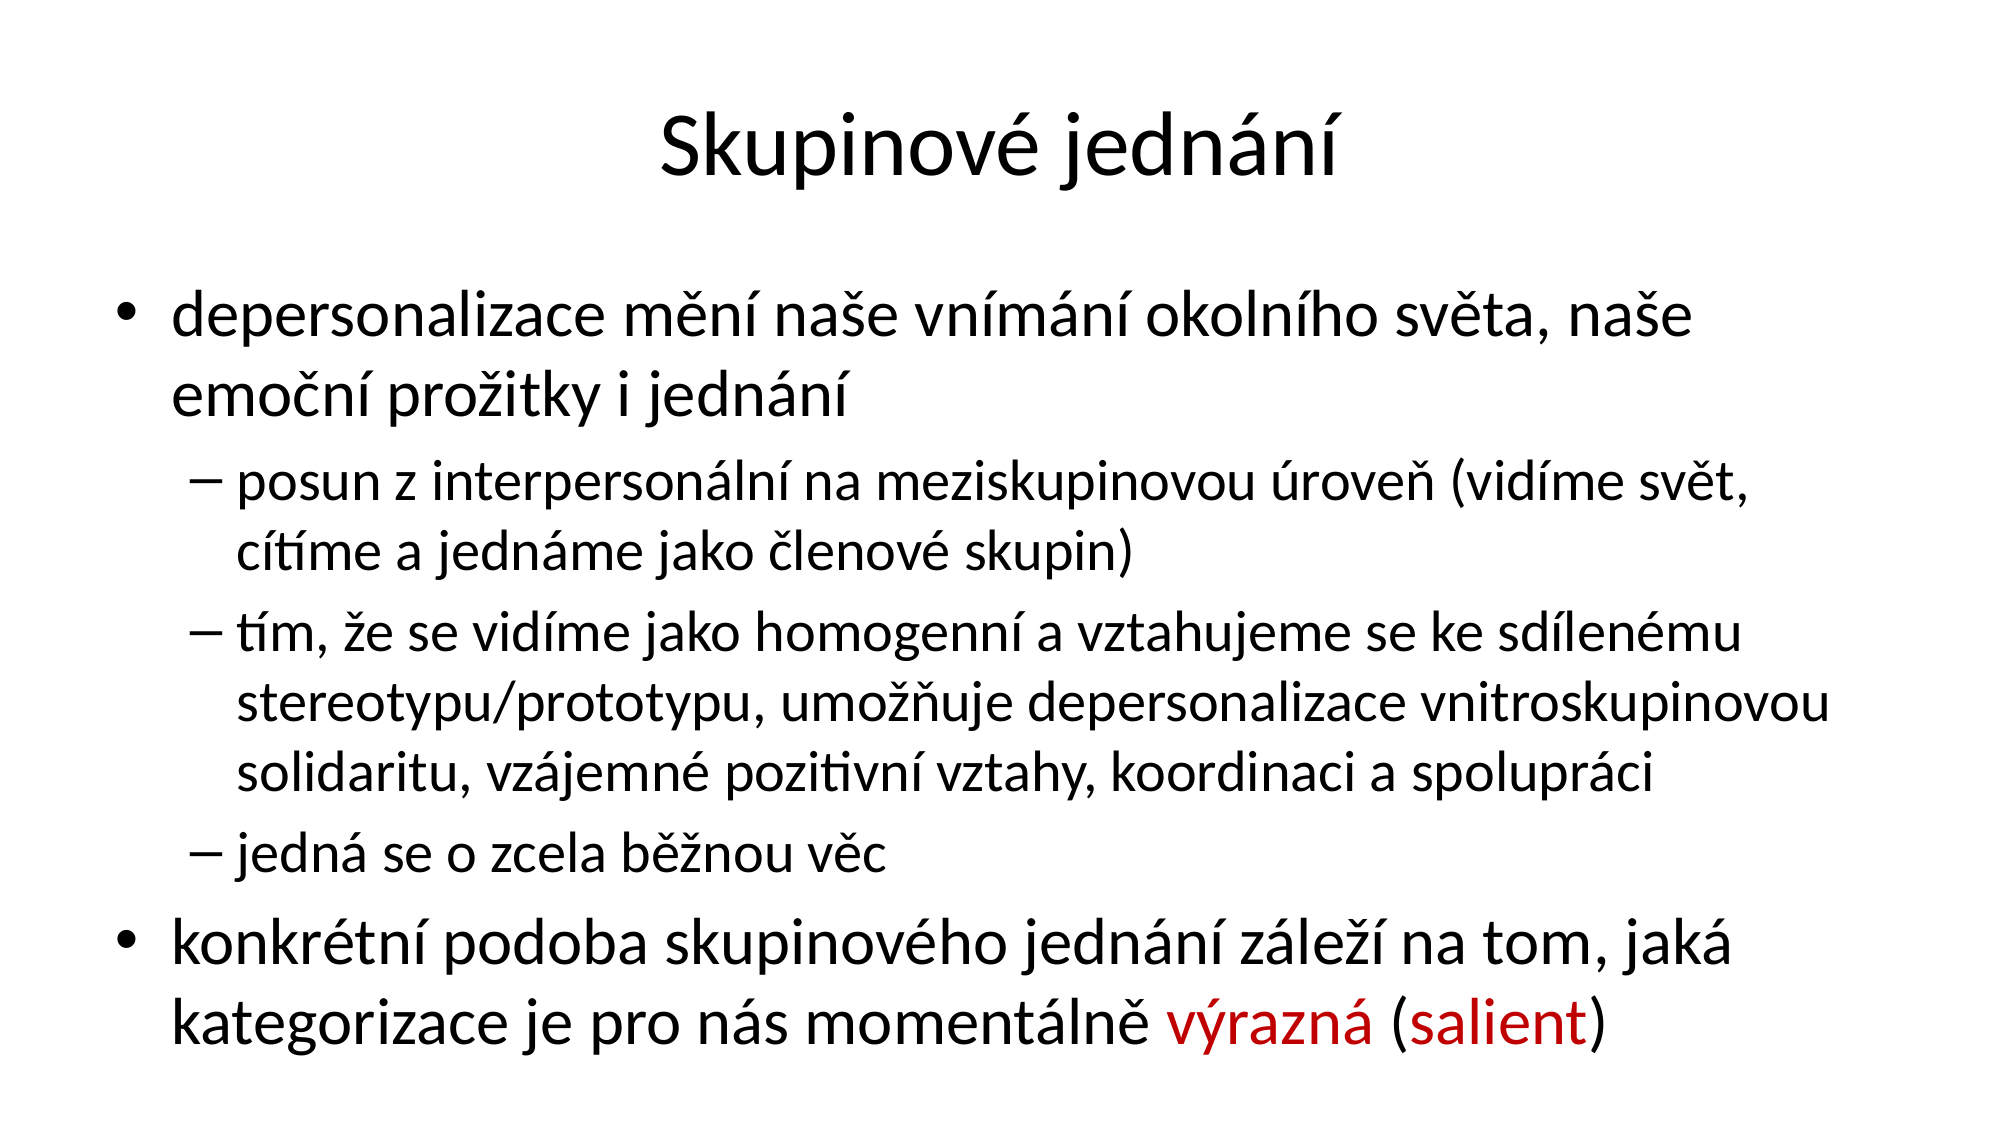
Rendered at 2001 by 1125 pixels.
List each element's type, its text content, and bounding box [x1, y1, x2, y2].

list depersonalizace mění naše vnímání okolního světa, naše emoční prožitky i jednání posun z interpersonální na meziskupinovou úroveň (vidíme svět, cítíme a jednáme jako členové skupin) tím, že se vidíme jako homogenní a vztahujeme se ke sdílenému stereotypu/prototypu, umožňuje depersonalizace vnitroskupinovou solidaritu, vzájemné pozitivní vztahy, koordinaci a spolupráci jedná se o zcela běžnou věc konkrétní podoba skupinového jednání záleží na tom, jaká kategorizace je pro nás momentálně výrazná (salient) [99, 262, 1900, 1083]
title Skupinové jednání [99, 45, 1900, 233]
